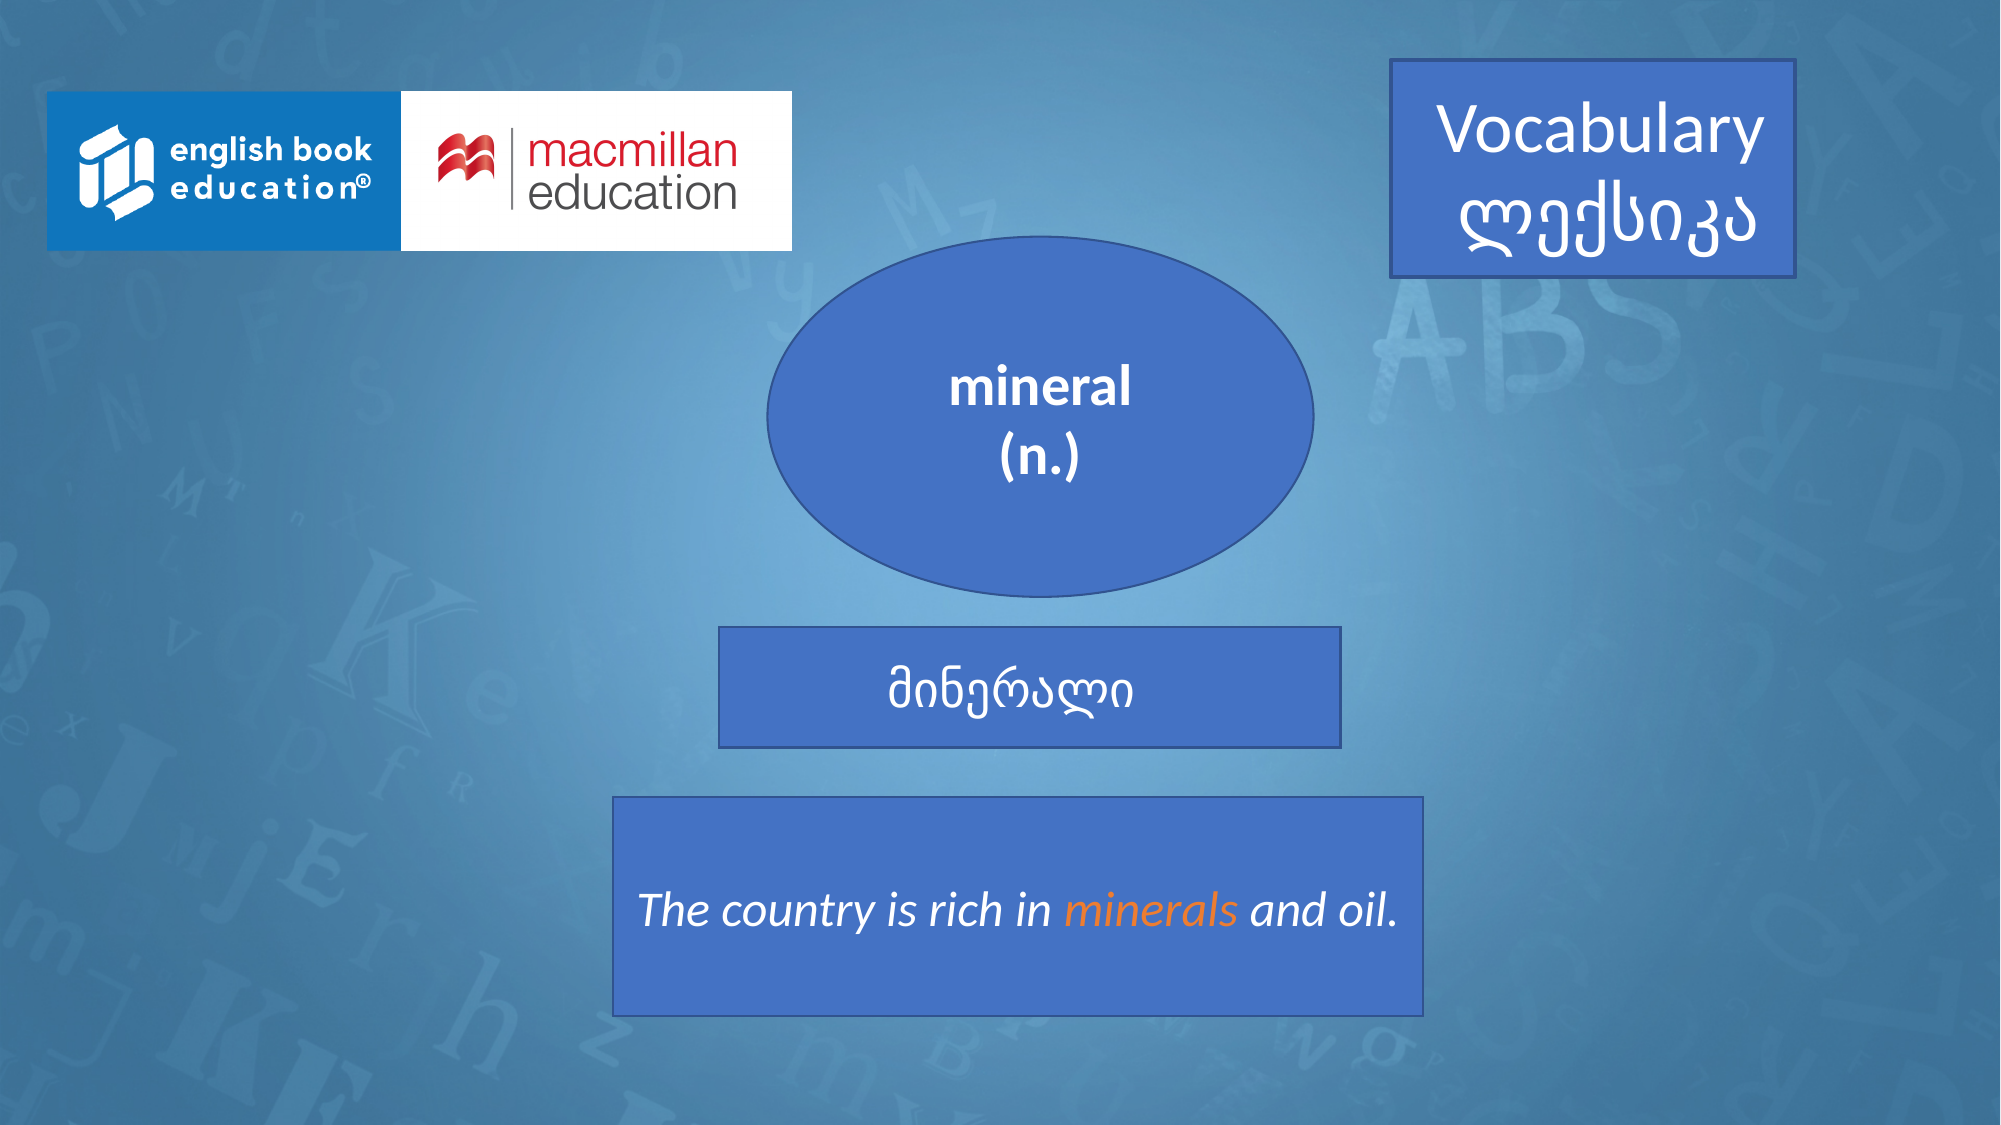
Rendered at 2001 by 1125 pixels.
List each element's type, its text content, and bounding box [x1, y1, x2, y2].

text_box Vocabulary ლექსიკა [1398, 72, 1803, 263]
picture [0, 0, 2001, 1125]
text_box მინერალი [718, 627, 1341, 748]
text_box The country is rich in minerals and oil. [613, 796, 1423, 1017]
text_box [1389, 58, 1797, 279]
text_box mineral (n.) [767, 236, 1314, 597]
